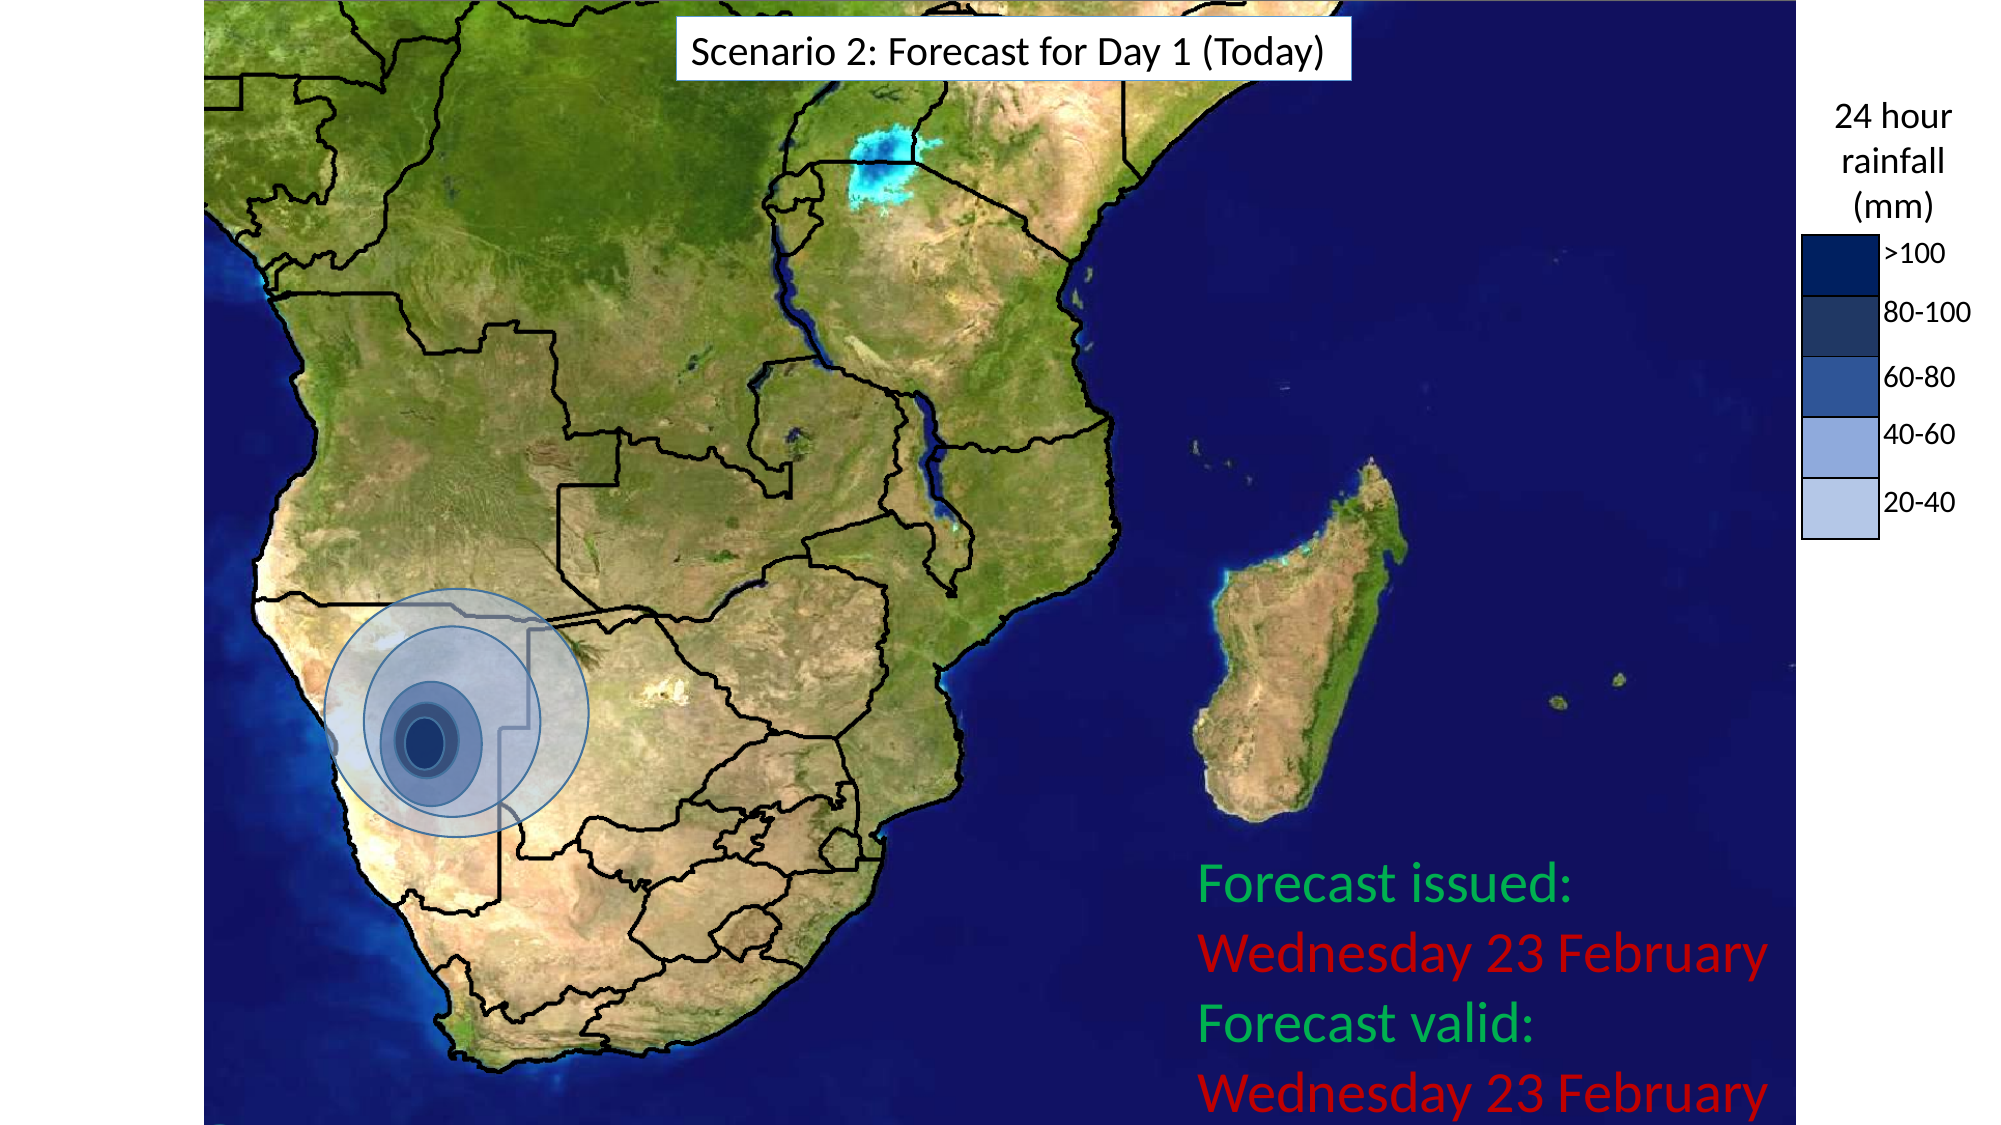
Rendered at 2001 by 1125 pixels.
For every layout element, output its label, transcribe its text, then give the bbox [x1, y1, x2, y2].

table_cell [1803, 479, 1878, 538]
table_cell 80-100 [1880, 292, 1989, 356]
text_box 24 hour rainfall (mm) [1796, 83, 2000, 234]
table_cell [1803, 357, 1878, 416]
table_header [1803, 236, 1878, 295]
table_cell 20-40 [1880, 481, 1989, 540]
table_cell 60-80 [1880, 356, 1989, 414]
picture [204, 0, 1796, 1125]
table_cell [1803, 297, 1878, 356]
table_header >100 [1880, 233, 1989, 292]
table_cell 40-60 [1880, 414, 1989, 481]
table_cell [1803, 418, 1878, 477]
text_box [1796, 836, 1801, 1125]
